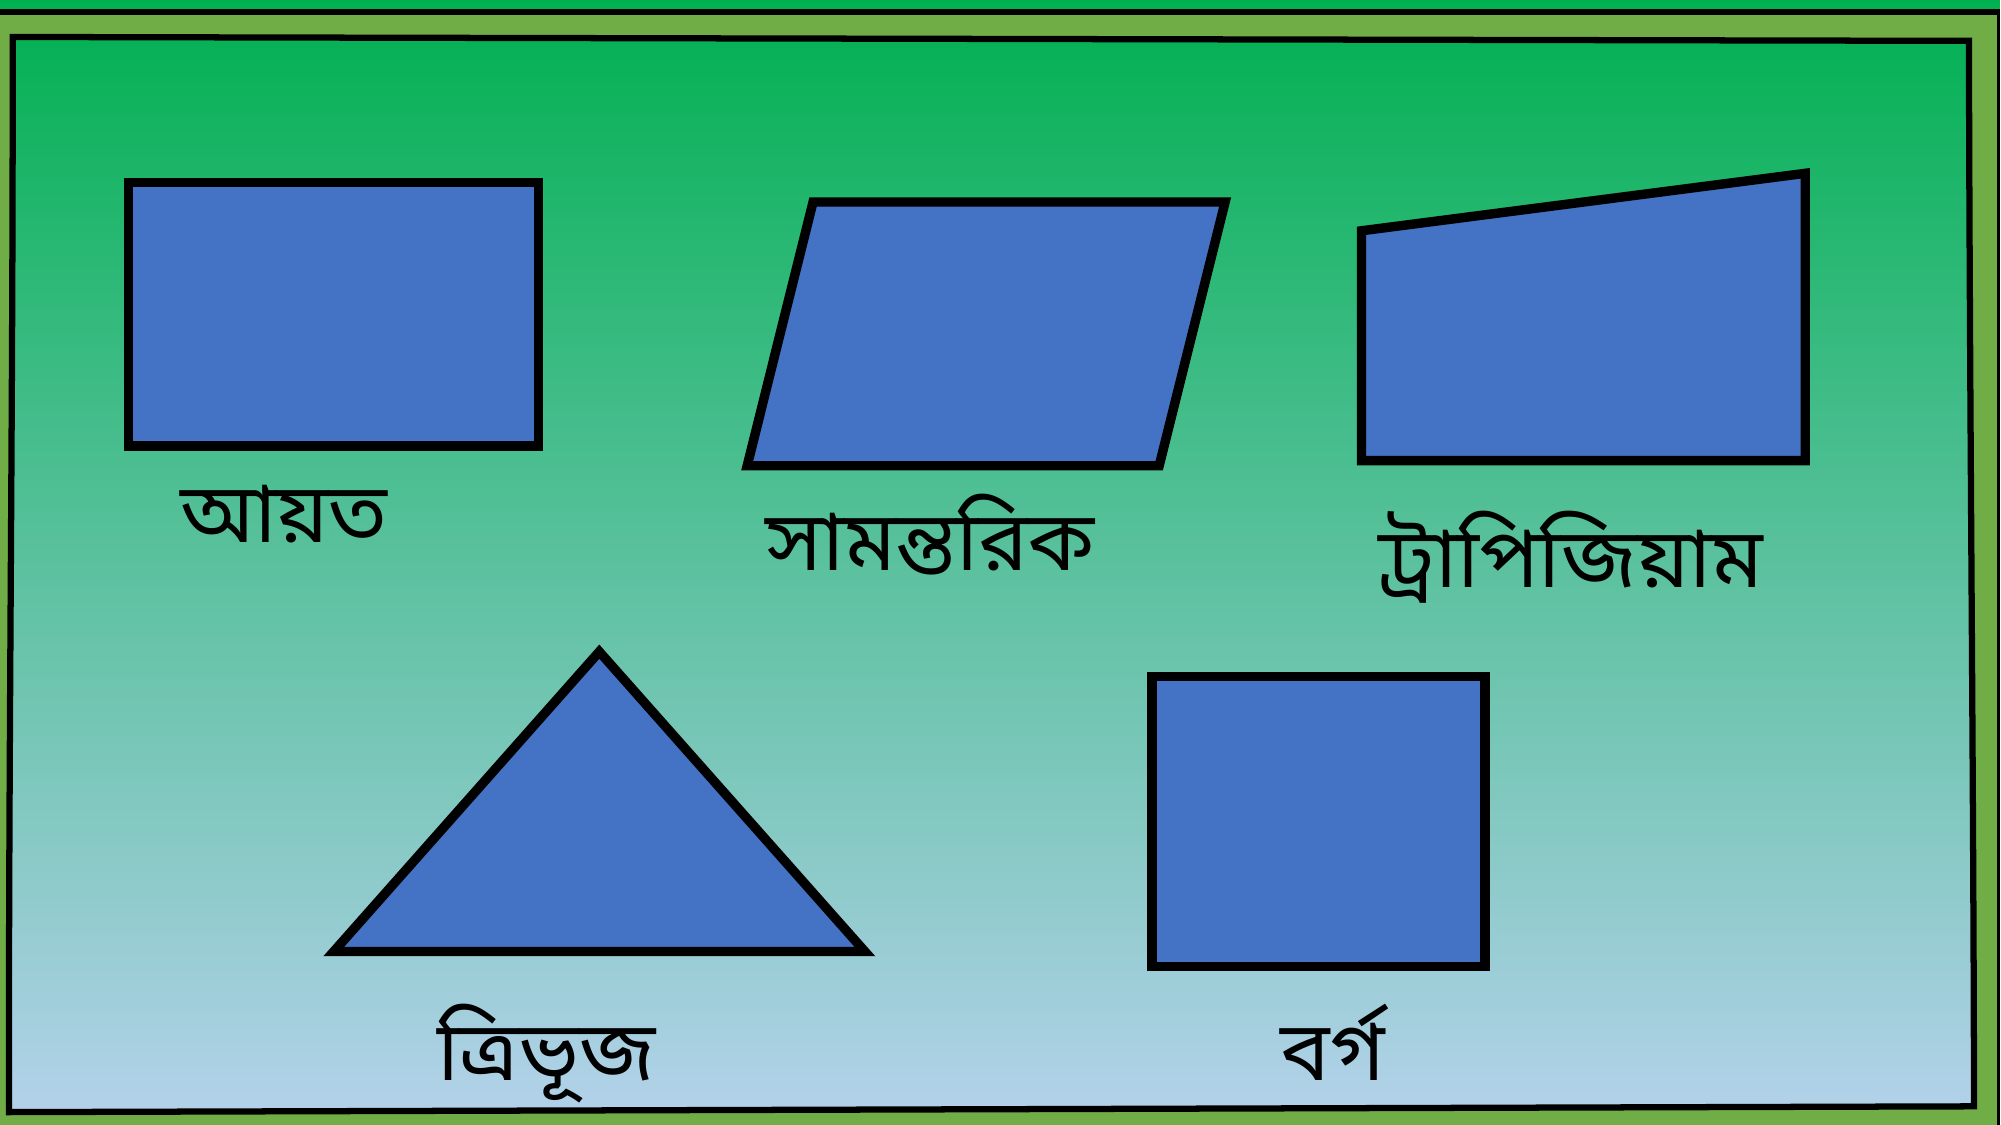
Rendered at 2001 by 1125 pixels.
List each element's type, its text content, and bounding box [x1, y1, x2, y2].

text_box [0, 11, 2000, 1125]
text_box ট্রাপিজিয়াম [1363, 496, 1859, 612]
text_box [128, 181, 539, 447]
text_box [745, 200, 1227, 467]
text_box বর্গ [1266, 989, 1421, 1104]
text_box [331, 650, 868, 953]
text_box [1360, 172, 1807, 462]
text_box ত্রিভূজ [423, 989, 815, 1104]
text_box সামন্তরিক [750, 480, 1153, 595]
text_box [1151, 676, 1486, 968]
text_box আয়ত [165, 452, 470, 567]
